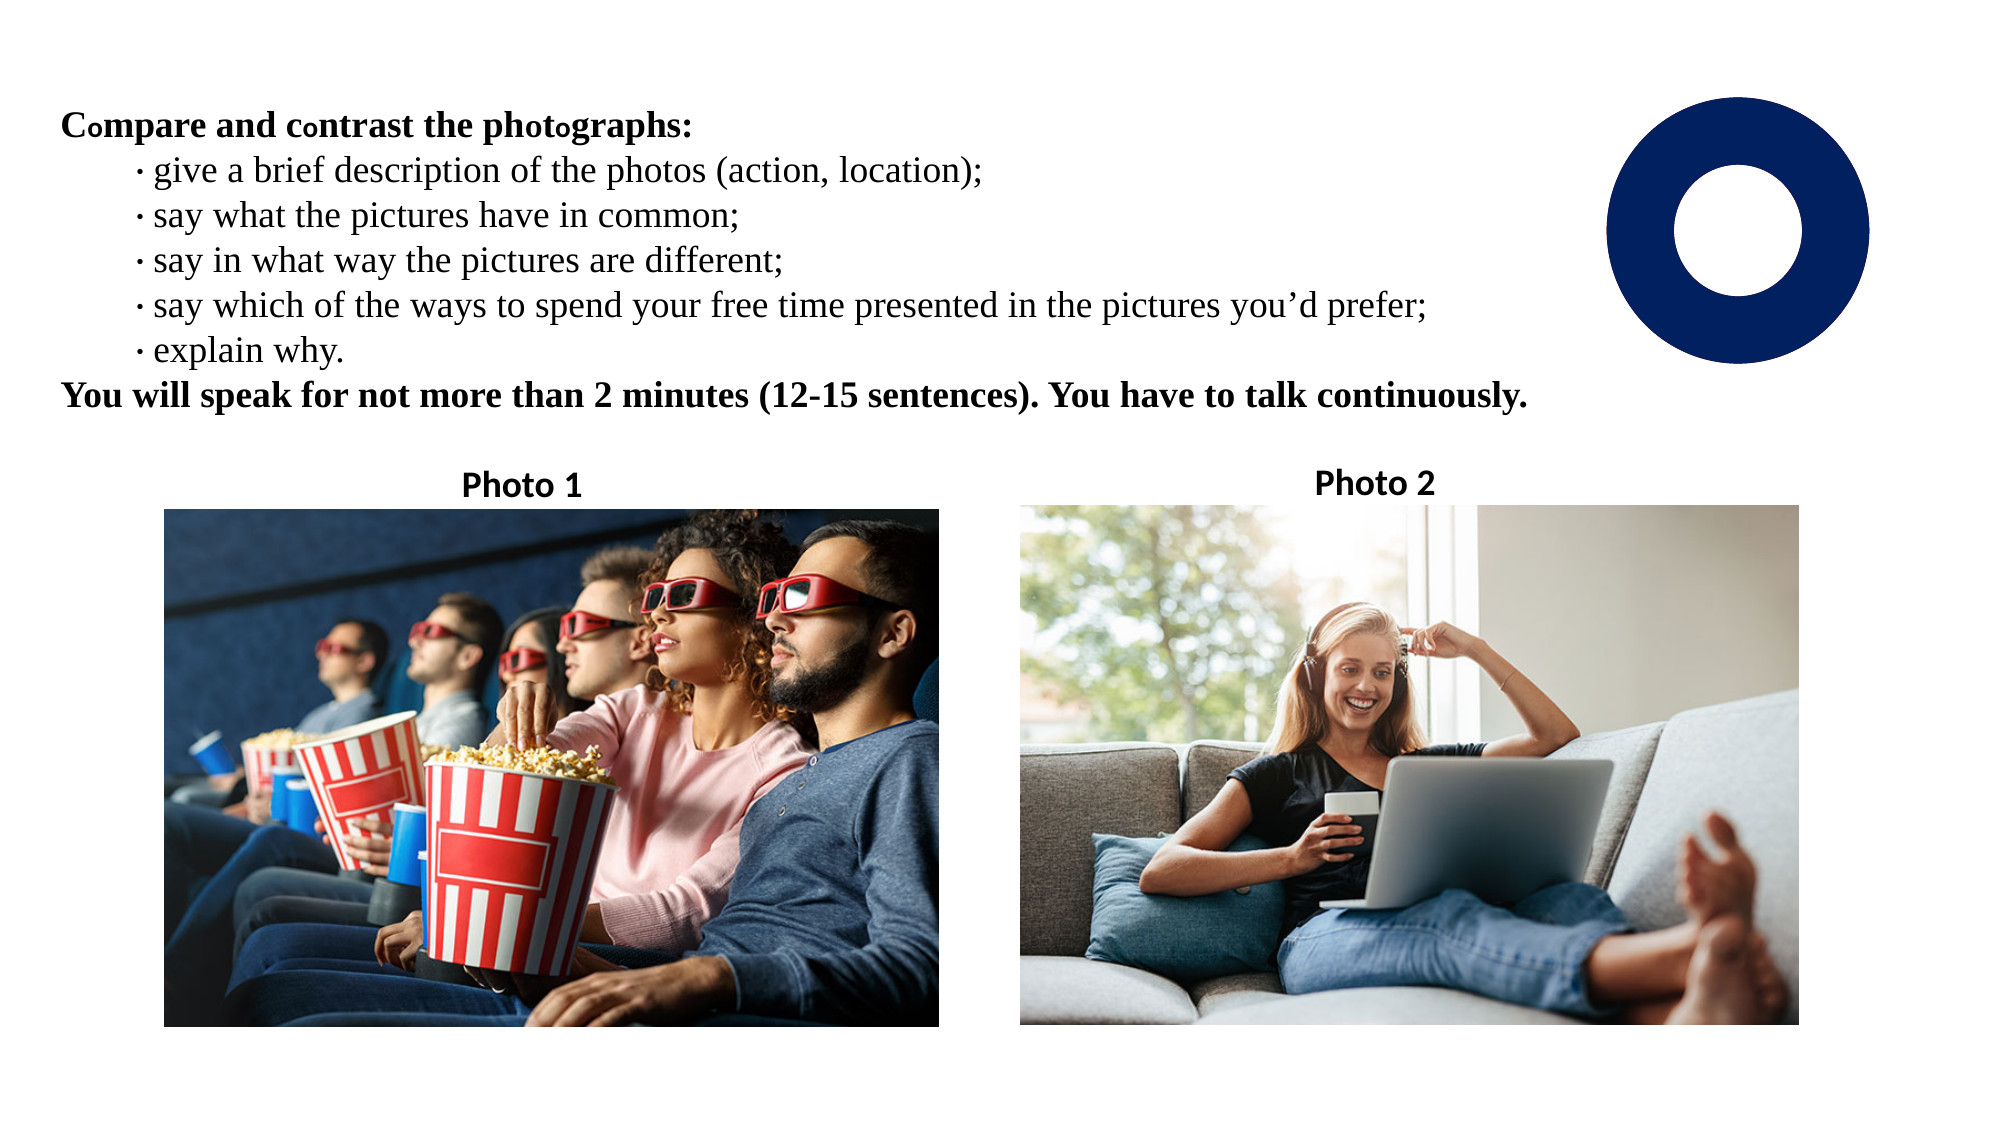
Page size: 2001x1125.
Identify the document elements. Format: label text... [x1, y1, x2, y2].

picture [1020, 505, 1799, 1025]
text_box [1606, 97, 1870, 364]
text_box Photo 2 [1300, 450, 1451, 505]
text_box Соmpare and cоntrast the phоtоgraphs: · give a brief description of the photos (action, location); · say what the pictures have in common; · say in what way the pictures are different; · say which of the ways to spend your free time presented in the pictures you’d prefer; · explain why. You will speak for not more than 2 minutes (12-15 sentences). You have to talk continuously. [45, 93, 1600, 423]
text_box Photo 1 [447, 452, 598, 509]
picture [164, 509, 939, 1027]
